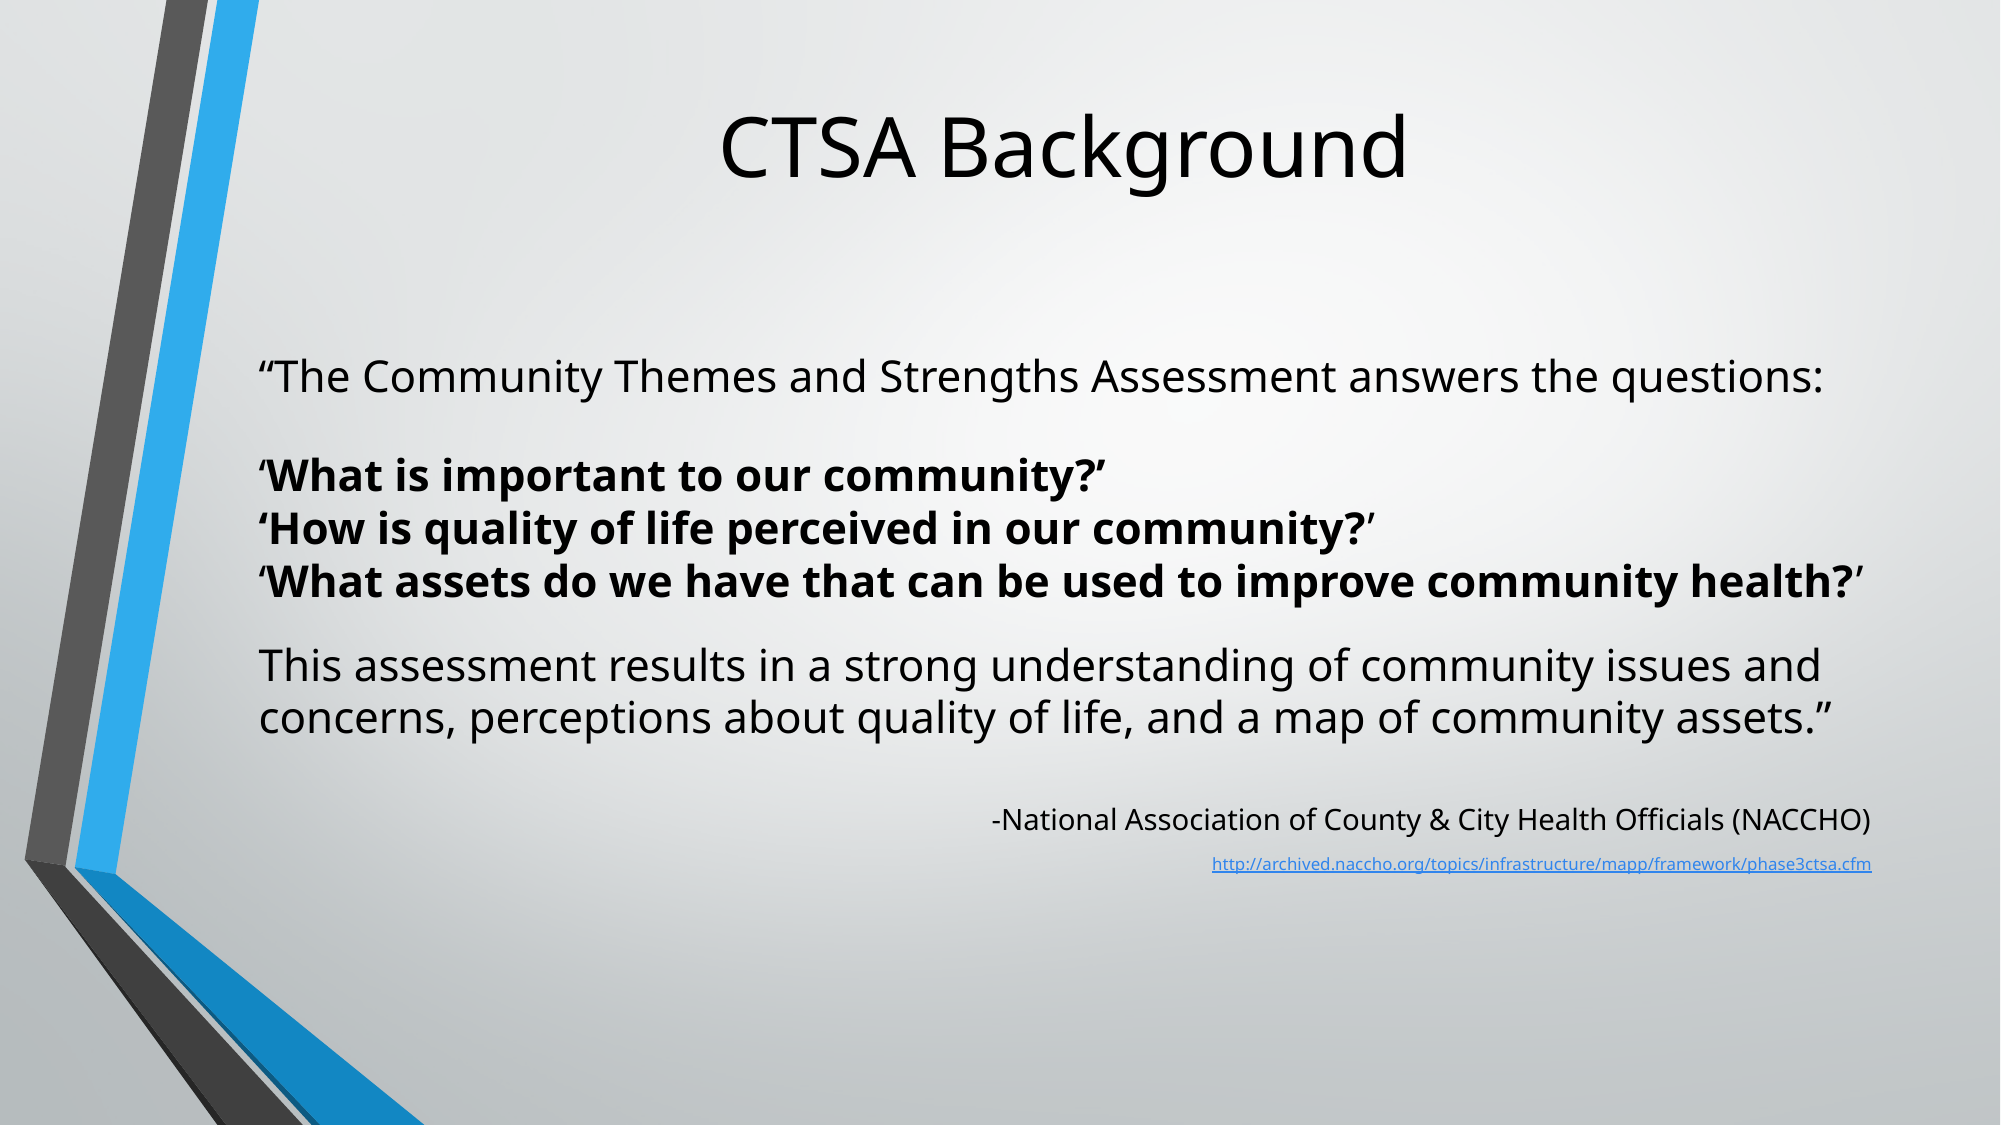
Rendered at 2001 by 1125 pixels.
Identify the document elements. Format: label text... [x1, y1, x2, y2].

list “The Community Themes and Strengths Assessment answers the questions: ‘What is important to our community?’ ‘How is quality of life perceived in our community?’ ‘What assets do we have that can be used to improve community health?’ This assessment results in a strong understanding of community issues and concerns, perceptions about quality of life, and a map of community assets.” -National Association of County & City Health Officials (NACCHO) http://archived.naccho.org/topics/infrastructure/mapp/framework/phase3ctsa.cfm [243, 331, 1887, 950]
title CTSA Background [243, 0, 1887, 288]
